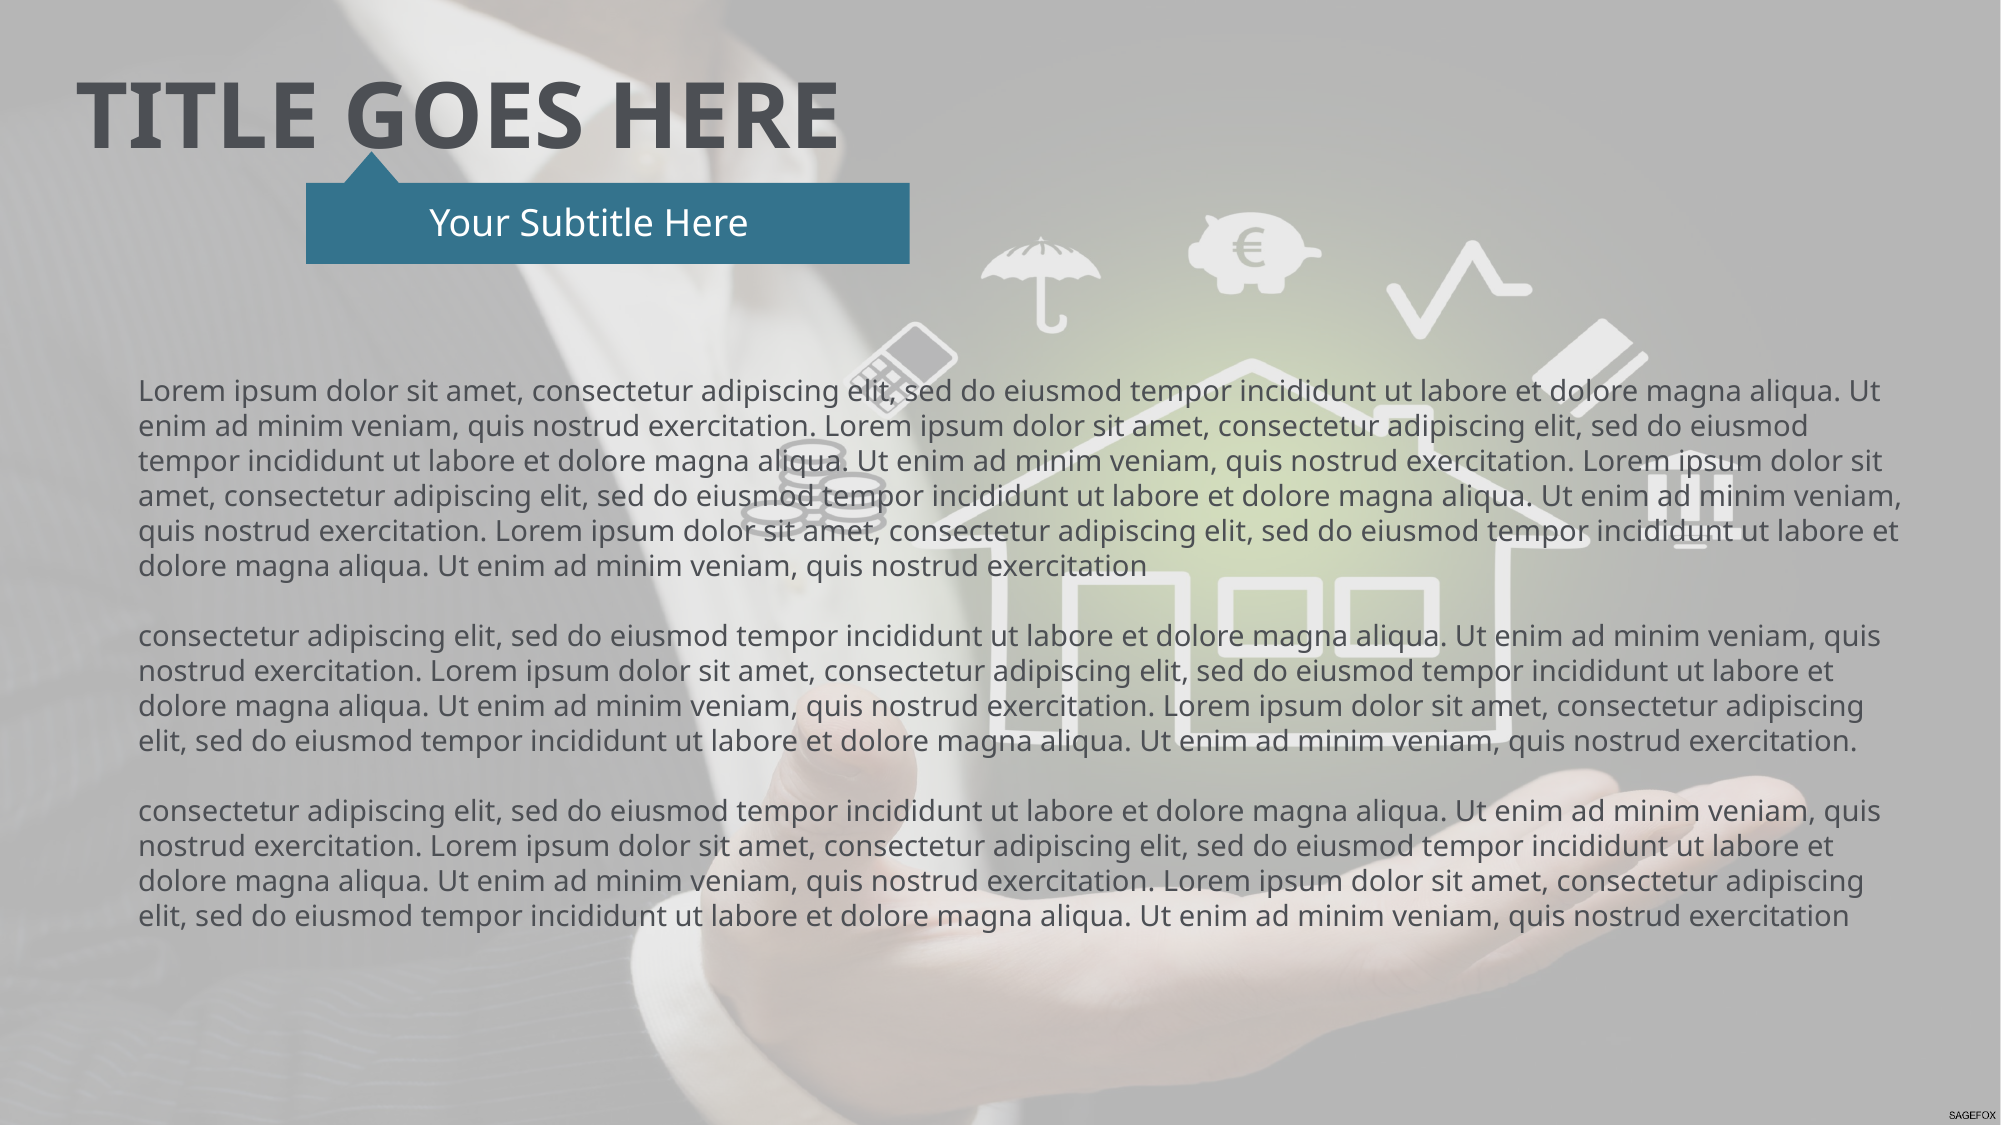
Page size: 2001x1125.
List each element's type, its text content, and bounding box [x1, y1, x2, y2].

picture [1925, 0, 2001, 1125]
text_box TITLE GOES HERE [60, 49, 965, 175]
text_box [306, 151, 910, 264]
text_box Lorem ipsum dolor sit amet, consectetur adipiscing elit, sed do eiusmod tempor incididunt ut labore et dolore magna aliqua. Ut enim ad minim veniam, quis nostrud exercitation. Lorem ipsum dolor sit amet, consectetur adipiscing elit, sed do eiusmod tempor incididunt ut labore et dolore magna aliqua. Ut enim ad minim veniam, quis nostrud exercitation. Lorem ipsum dolor sit amet, consectetur adipiscing elit, sed do eiusmod tempor incididunt ut labore et dolore magna aliqua. Ut enim ad minim veniam, quis nostrud exercitation. Lorem ipsum dolor sit amet, consectetur adipiscing elit, sed do eiusmod tempor incididunt ut labore et dolore magna aliqua. Ut enim ad minim veniam, quis nostrud exercitation consectetur adipiscing elit, sed do eiusmod tempor incididunt ut labore et dolore magna aliqua. Ut enim ad minim veniam, quis nostrud exercitation. Lorem ipsum dolor sit amet, consectetur adipiscing elit, sed do eiusmod tempor incididunt ut labore et dolore magna aliqua. Ut enim ad minim veniam, quis nostrud exercitation. Lorem ipsum dolor sit amet, consectetur adipiscing elit, sed do eiusmod tempor incididunt ut labore et dolore magna aliqua. Ut enim ad minim veniam, quis nostrud exercitation. consectetur adipiscing elit, sed do eiusmod tempor incididunt ut labore et dolore magna aliqua. Ut enim ad minim veniam, quis nostrud exercitation. Lorem ipsum dolor sit amet, consectetur adipiscing elit, sed do eiusmod tempor incididunt ut labore et dolore magna aliqua. Ut enim ad minim veniam, quis nostrud exercitation. Lorem ipsum dolor sit amet, consectetur adipiscing elit, sed do eiusmod tempor incididunt ut labore et dolore magna aliqua. Ut enim ad minim veniam, quis nostrud exercitation [123, 365, 1930, 940]
